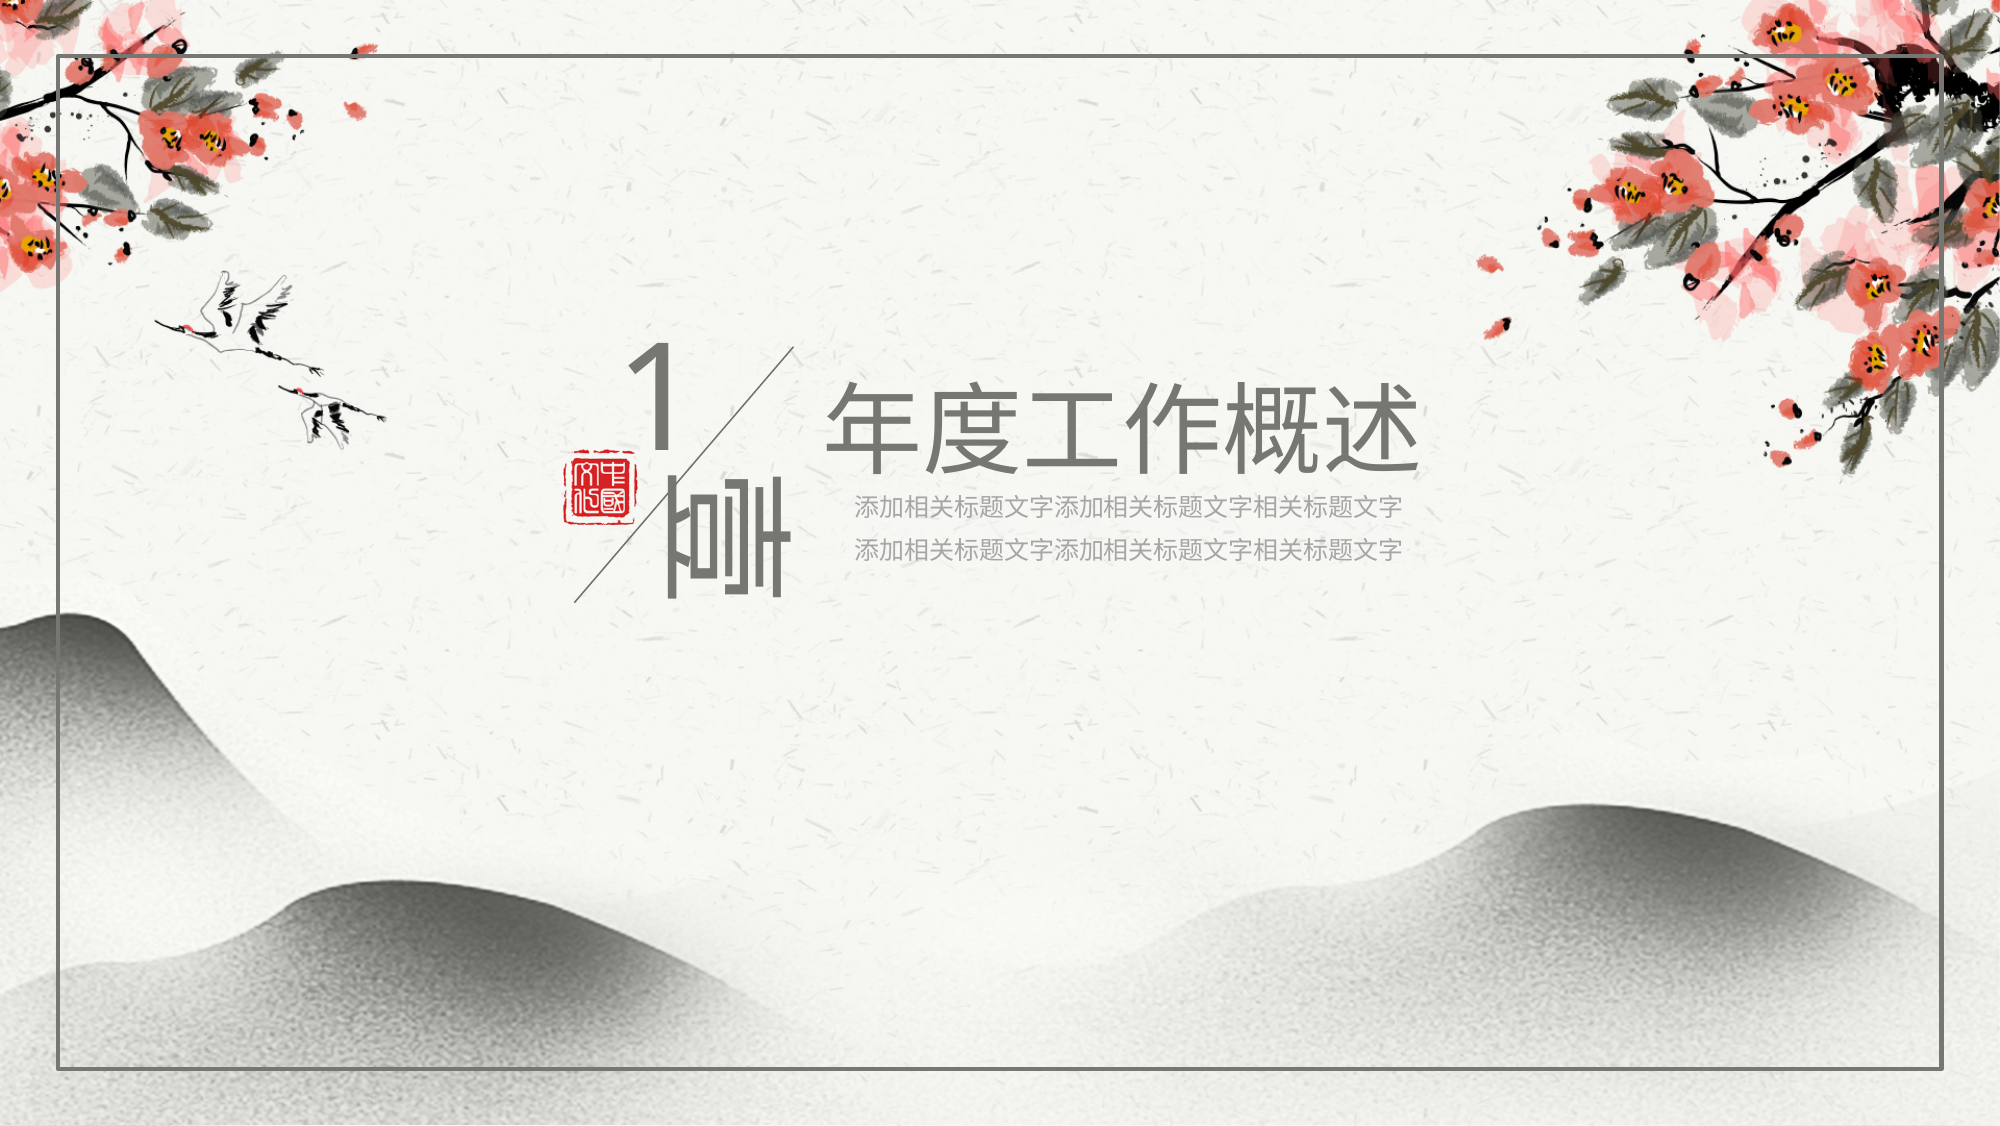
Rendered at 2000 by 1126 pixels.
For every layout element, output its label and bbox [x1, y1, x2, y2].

picture [0, 0, 2000, 1126]
text_box [552, 293, 821, 703]
